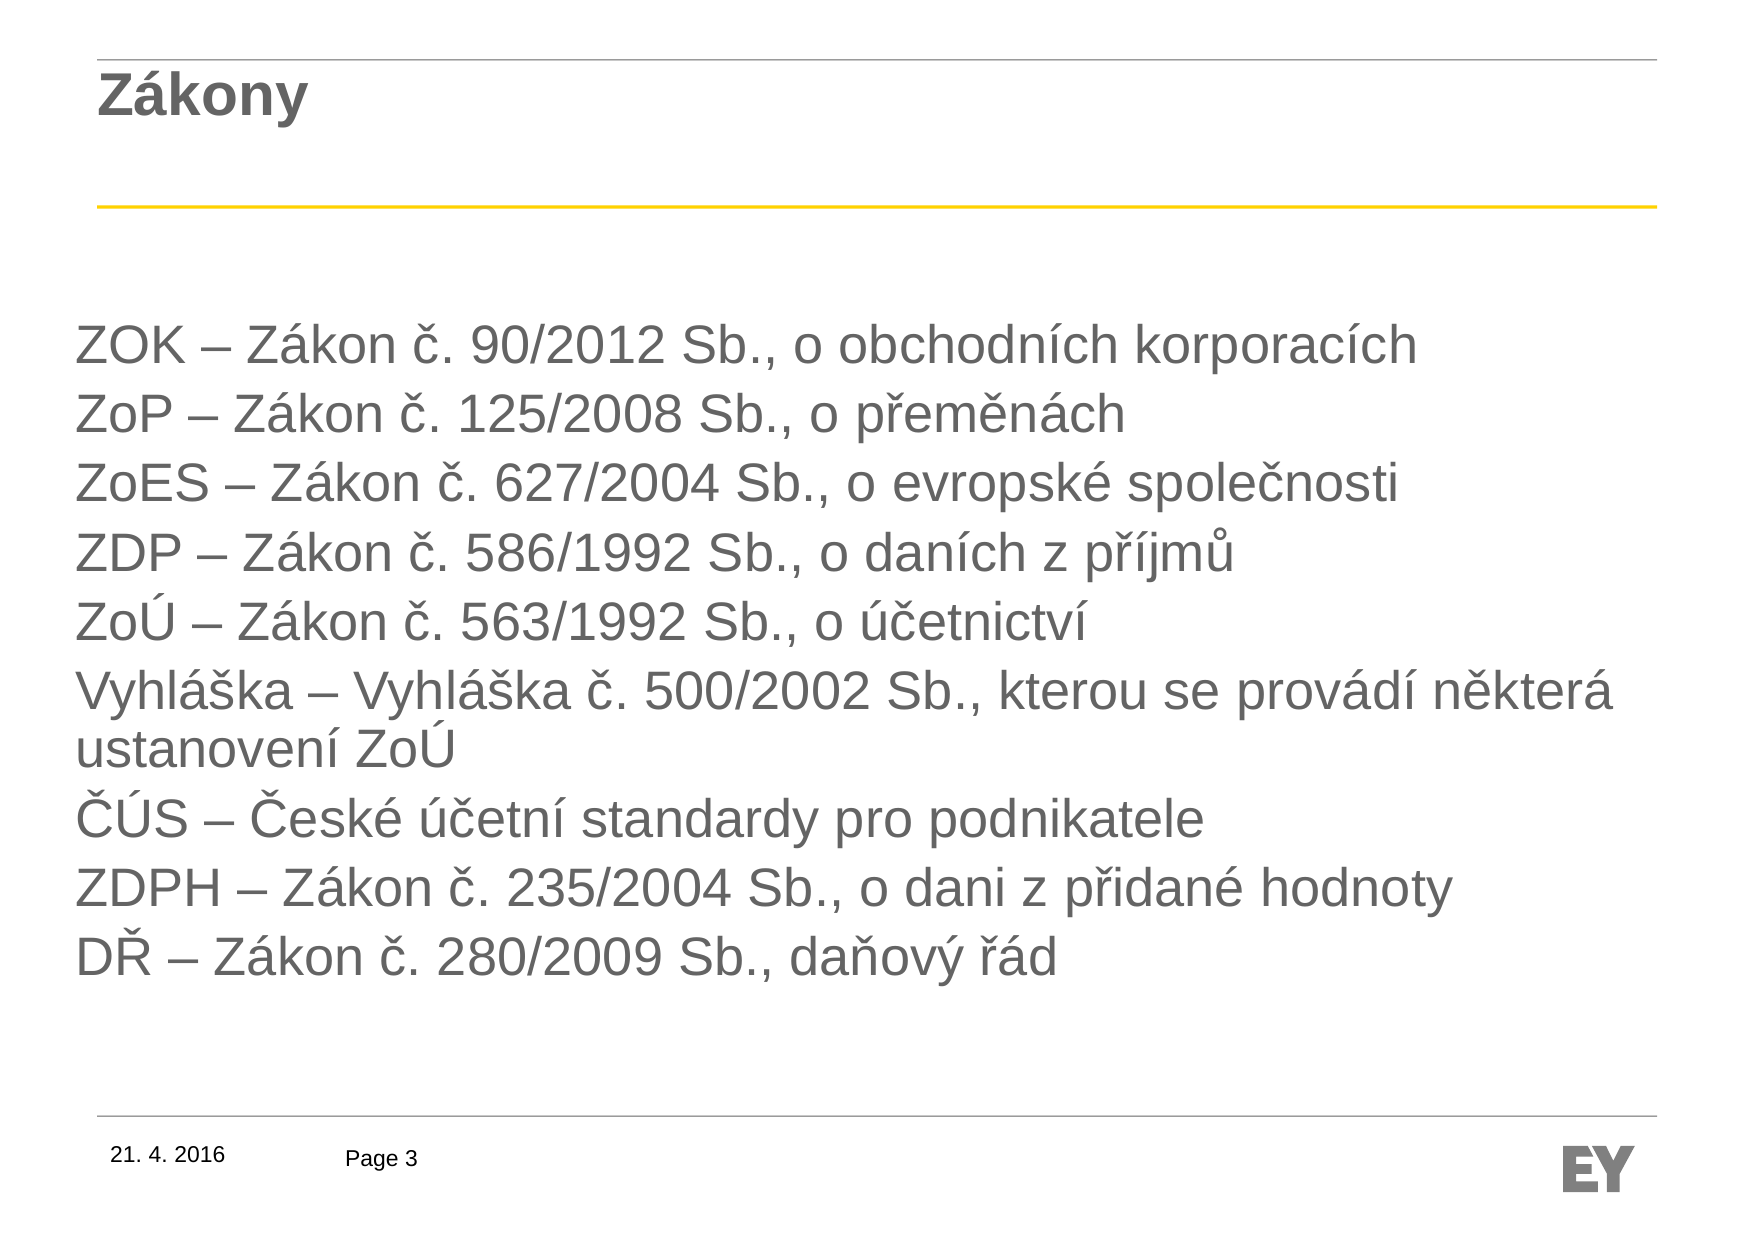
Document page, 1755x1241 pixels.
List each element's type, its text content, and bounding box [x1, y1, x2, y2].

slide_number 21. 4. 2016 [109, 1139, 332, 1179]
title Zákony [96, 59, 1658, 202]
list ZOK – Zákon č. 90/2012 Sb., o obchodních korporacích ZoP – Zákon č. 125/2008 Sb., o přeměnách ZoES – Zákon č. 627/2004 Sb., o evropské společnosti ZDP – Zákon č. 586/1992 Sb., o daních z příjmů ZoÚ – Zákon č. 563/1992 Sb., o účetnictví Vyhláška – Vyhláška č. 500/2002 Sb., kterou se provádí některá ustanovení ZoÚ ČÚS – České účetní standardy pro podnikatele ZDPH – Zákon č. 235/2004 Sb., o dani z přidané hodnoty DŘ – Zákon č. 280/2009 Sb., daňový řád [74, 316, 1656, 1068]
